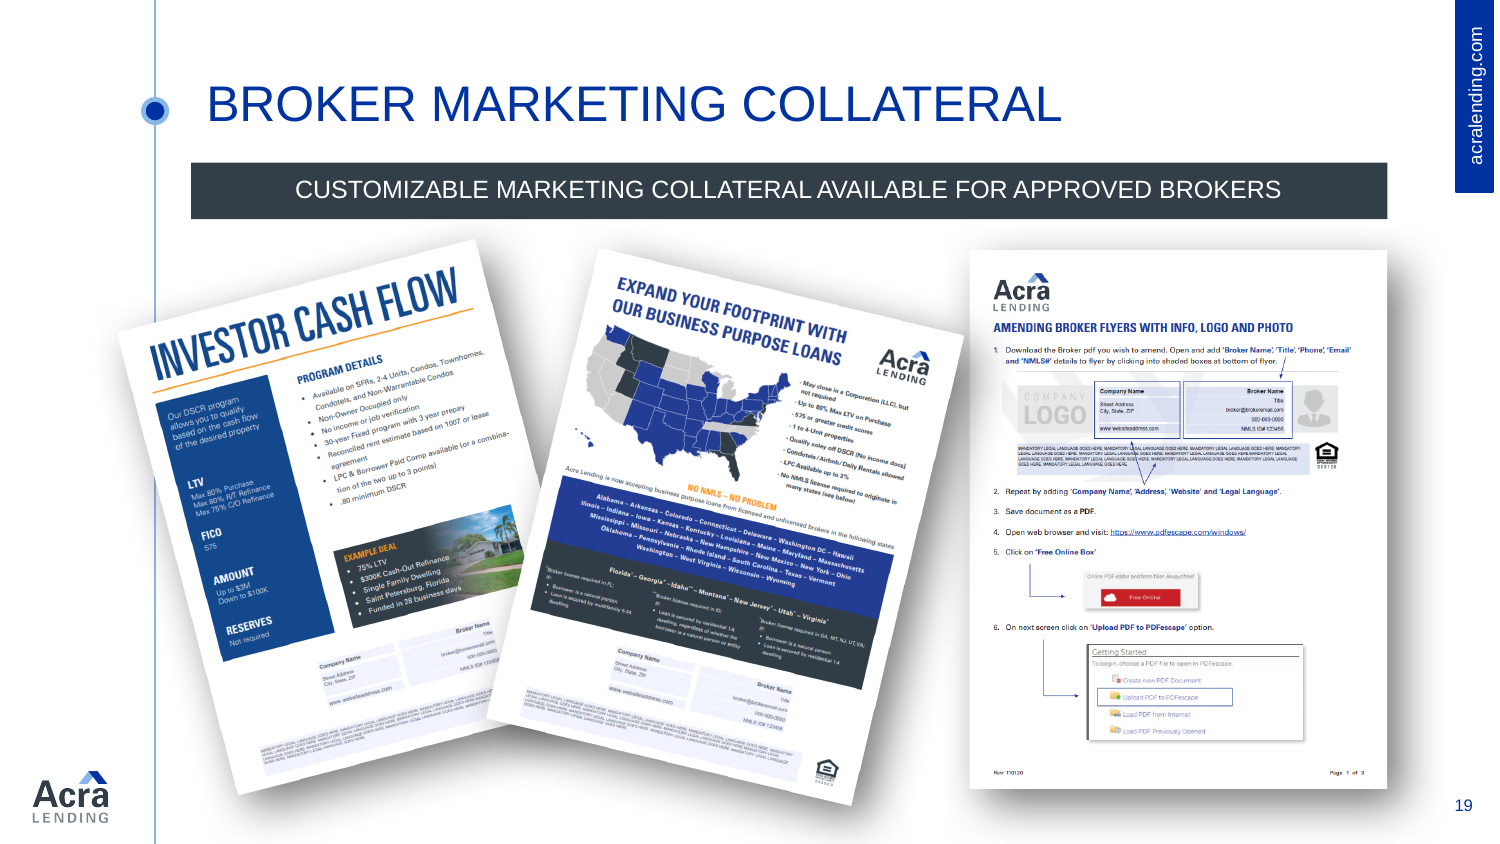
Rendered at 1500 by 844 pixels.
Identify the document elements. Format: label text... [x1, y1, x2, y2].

picture [31, 770, 110, 824]
picture [969, 250, 1388, 789]
text_box acralending.com [1456, 0, 1494, 192]
slide_number 19 [1403, 779, 1489, 832]
title BROKER MARKETING COLLATERAL [191, 90, 1317, 147]
text_box ATR-IN-FULL [187, 110, 1313, 167]
text_box CUSTOMIZABLE MARKETING COLLATERAL AVAILABLE FOR APPROVED BROKERS [191, 162, 1388, 220]
picture [117, 240, 964, 805]
